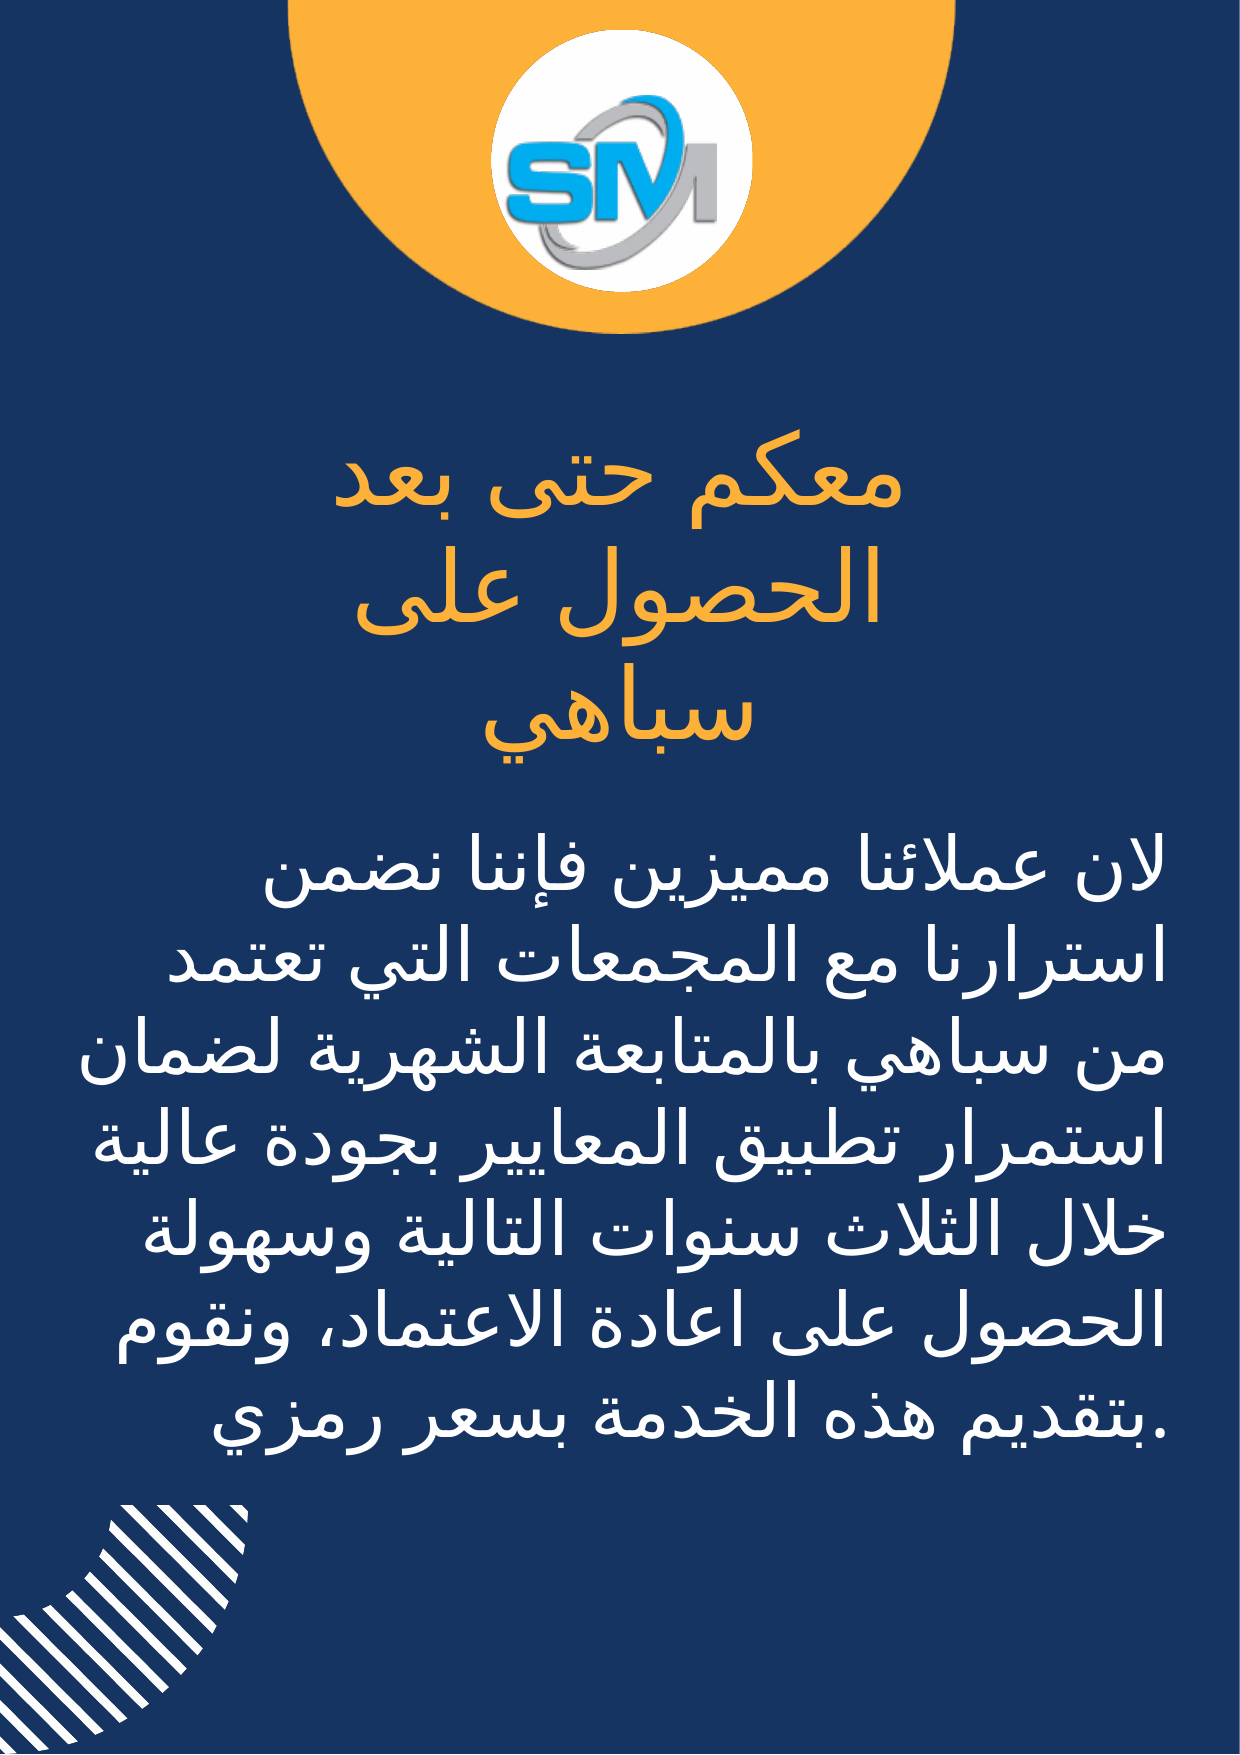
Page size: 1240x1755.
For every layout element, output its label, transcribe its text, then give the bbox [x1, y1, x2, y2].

text_box [0, 1505, 249, 1754]
text_box معكم حتى بعد الحصول على سباهي [264, 408, 976, 760]
text_box [491, 95, 717, 270]
text_box لان عملائنا مميزين فإننا نضمن استرارنا مع المجمعات التي تعتمد من سباهي بالمتابعة الشهرية لضمان استمرار تطبيق المعايير بجودة عالية خلال الثلاث سنوات التالية وسهولة الحصول على اعادة الاعتماد، ونقوم بتقديم هذه الخدمة بسعر رمزي. [72, 814, 1171, 1453]
text_box [287, 0, 956, 334]
text_box [491, 30, 753, 292]
